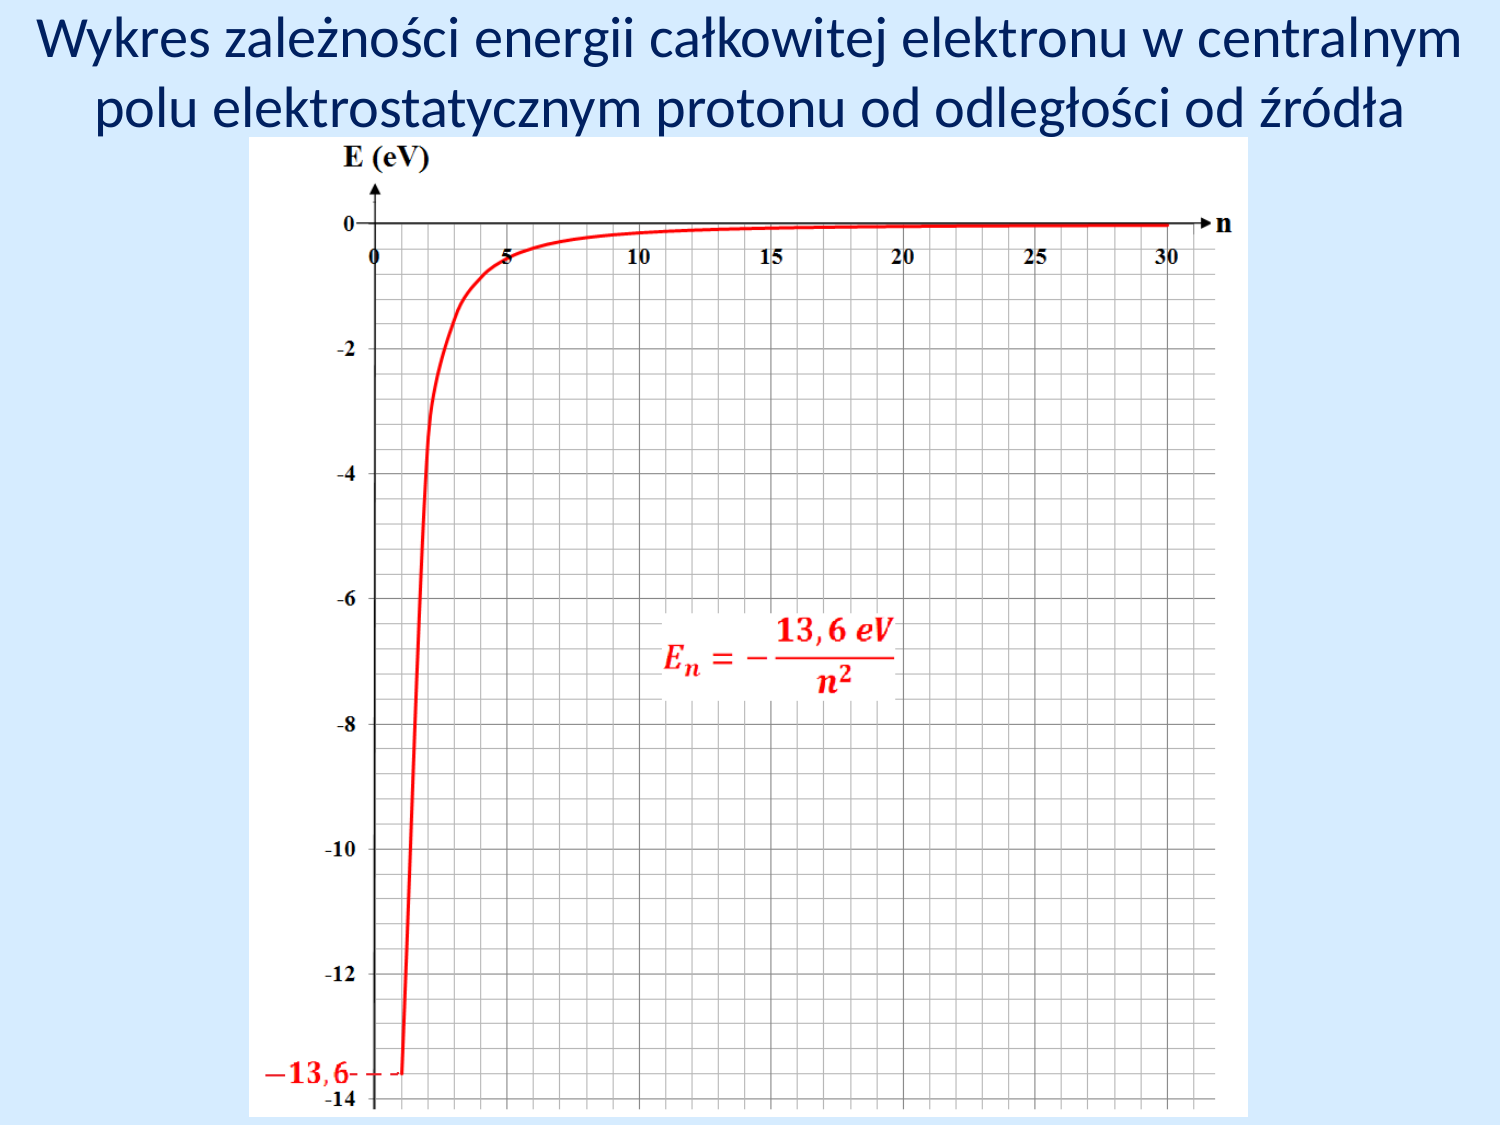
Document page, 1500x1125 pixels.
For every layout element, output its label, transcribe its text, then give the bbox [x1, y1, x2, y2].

title Wykres zależności energii całkowitej elektronu w centralnym polu elektrostatycznym protonu od odległości od źródła [0, 0, 1500, 138]
picture [249, 137, 1248, 1117]
